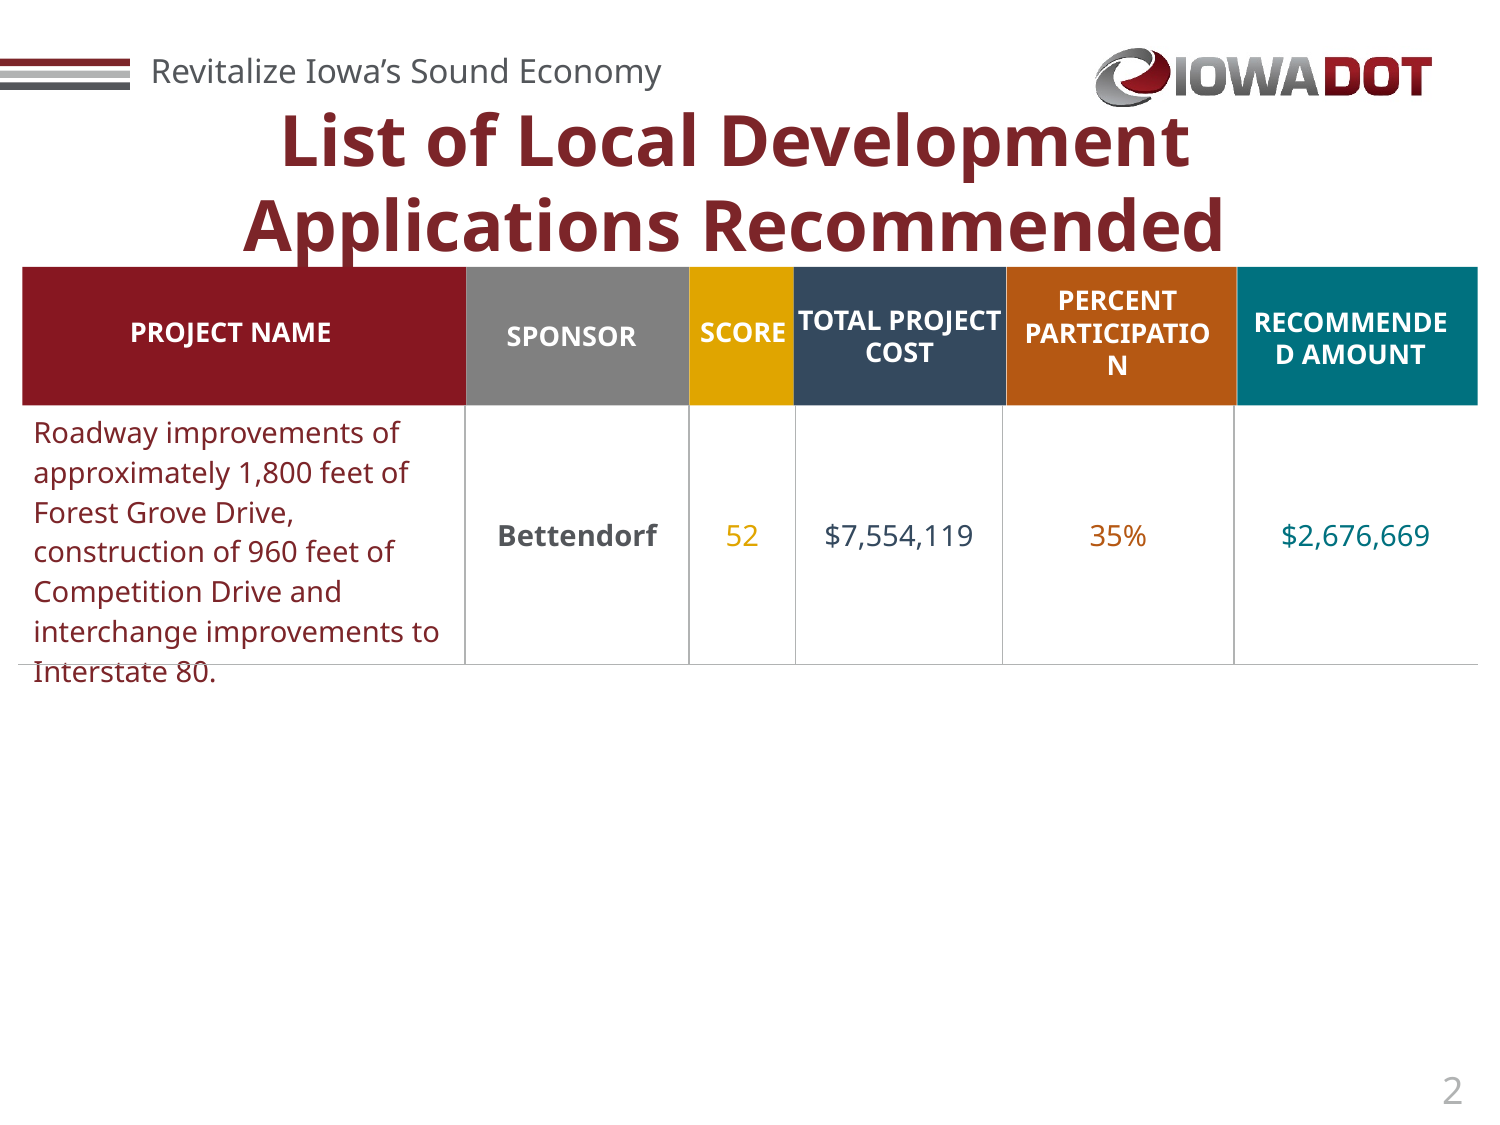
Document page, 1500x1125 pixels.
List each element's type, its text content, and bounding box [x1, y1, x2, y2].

picture [1092, 46, 1435, 109]
text_box List of Local Development Applications Recommended [88, 116, 1383, 246]
table_header Roadway improvements of approximately 1,800 feet of Forest Grove Drive, construction of 960 feet of Competition Drive and interchange improvements to Interstate 80. [18, 411, 464, 664]
table_header $7,554,119 [796, 414, 1002, 664]
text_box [21, 266, 1478, 406]
table_header 52 [690, 414, 795, 664]
table_header 35% [1003, 414, 1233, 664]
table_header Bettendorf [466, 414, 688, 664]
table_header $2,676,669 [1235, 413, 1478, 664]
